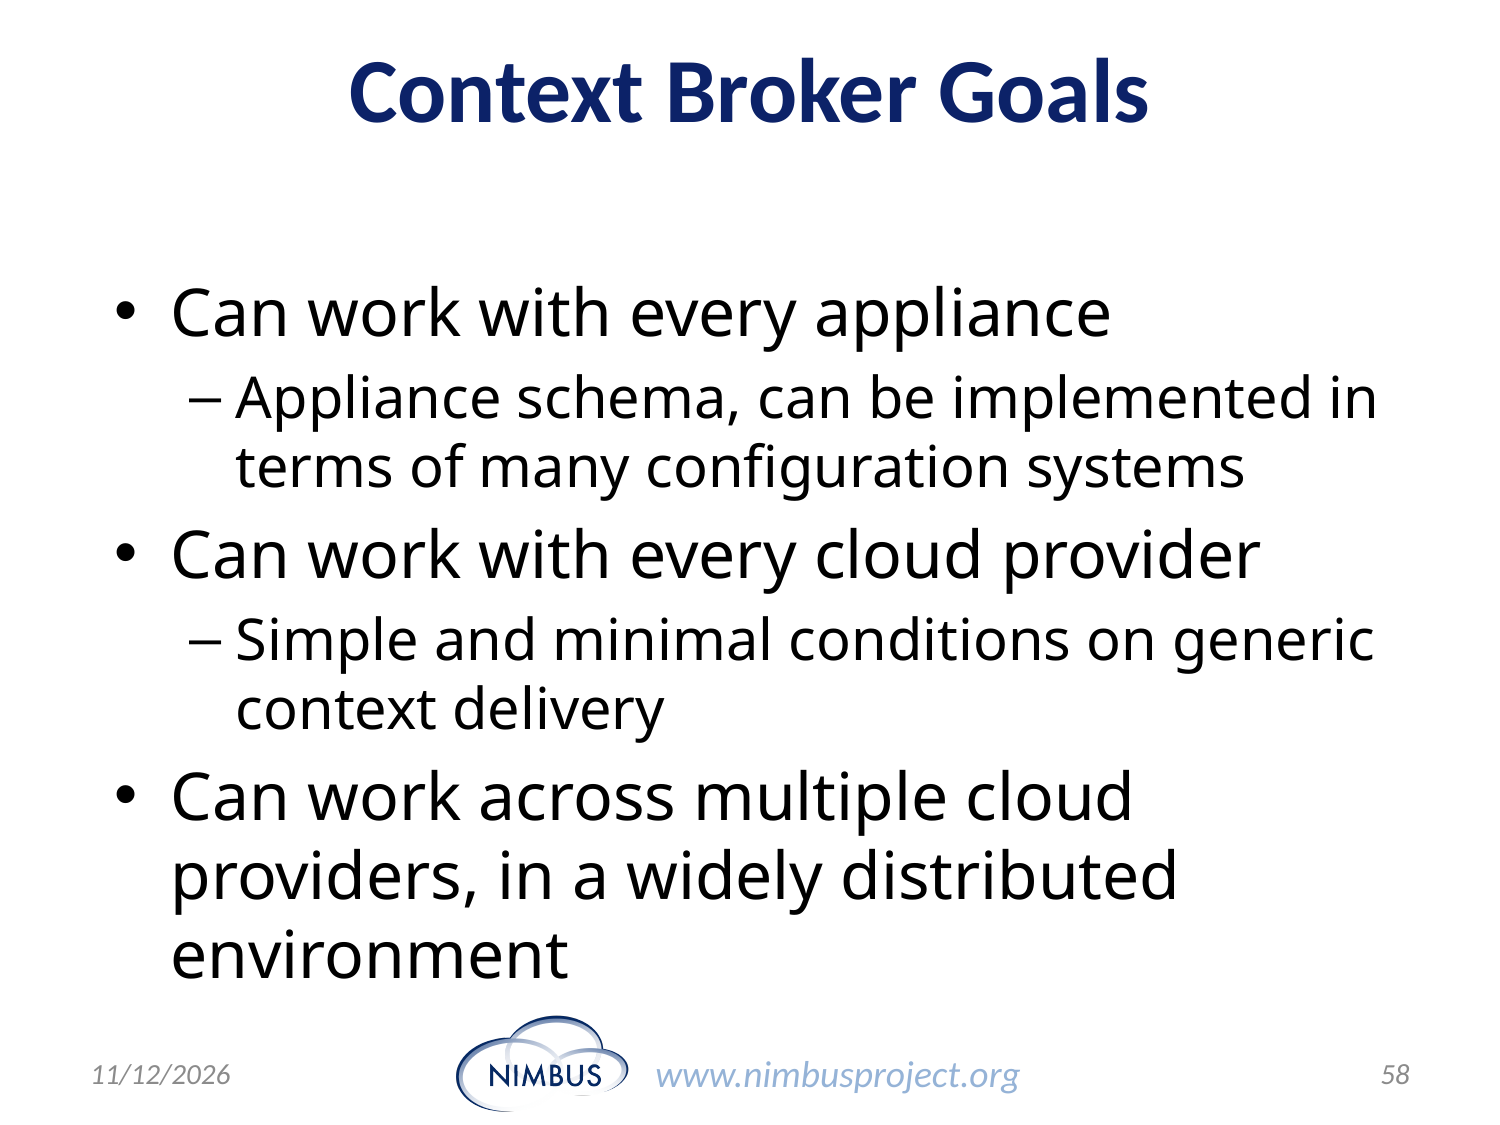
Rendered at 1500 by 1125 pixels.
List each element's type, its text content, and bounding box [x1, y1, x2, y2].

title Context Broker Goals [75, 0, 1425, 180]
slide_number 58 [1074, 1042, 1425, 1103]
text_box Can work with every appliance Appliance schema, can be implemented in terms of many configuration systems Can work with every cloud provider Simple and minimal conditions on generic context delivery Can work across multiple cloud providers, in a widely distributed environment [99, 262, 1450, 1005]
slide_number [75, 1042, 425, 1103]
